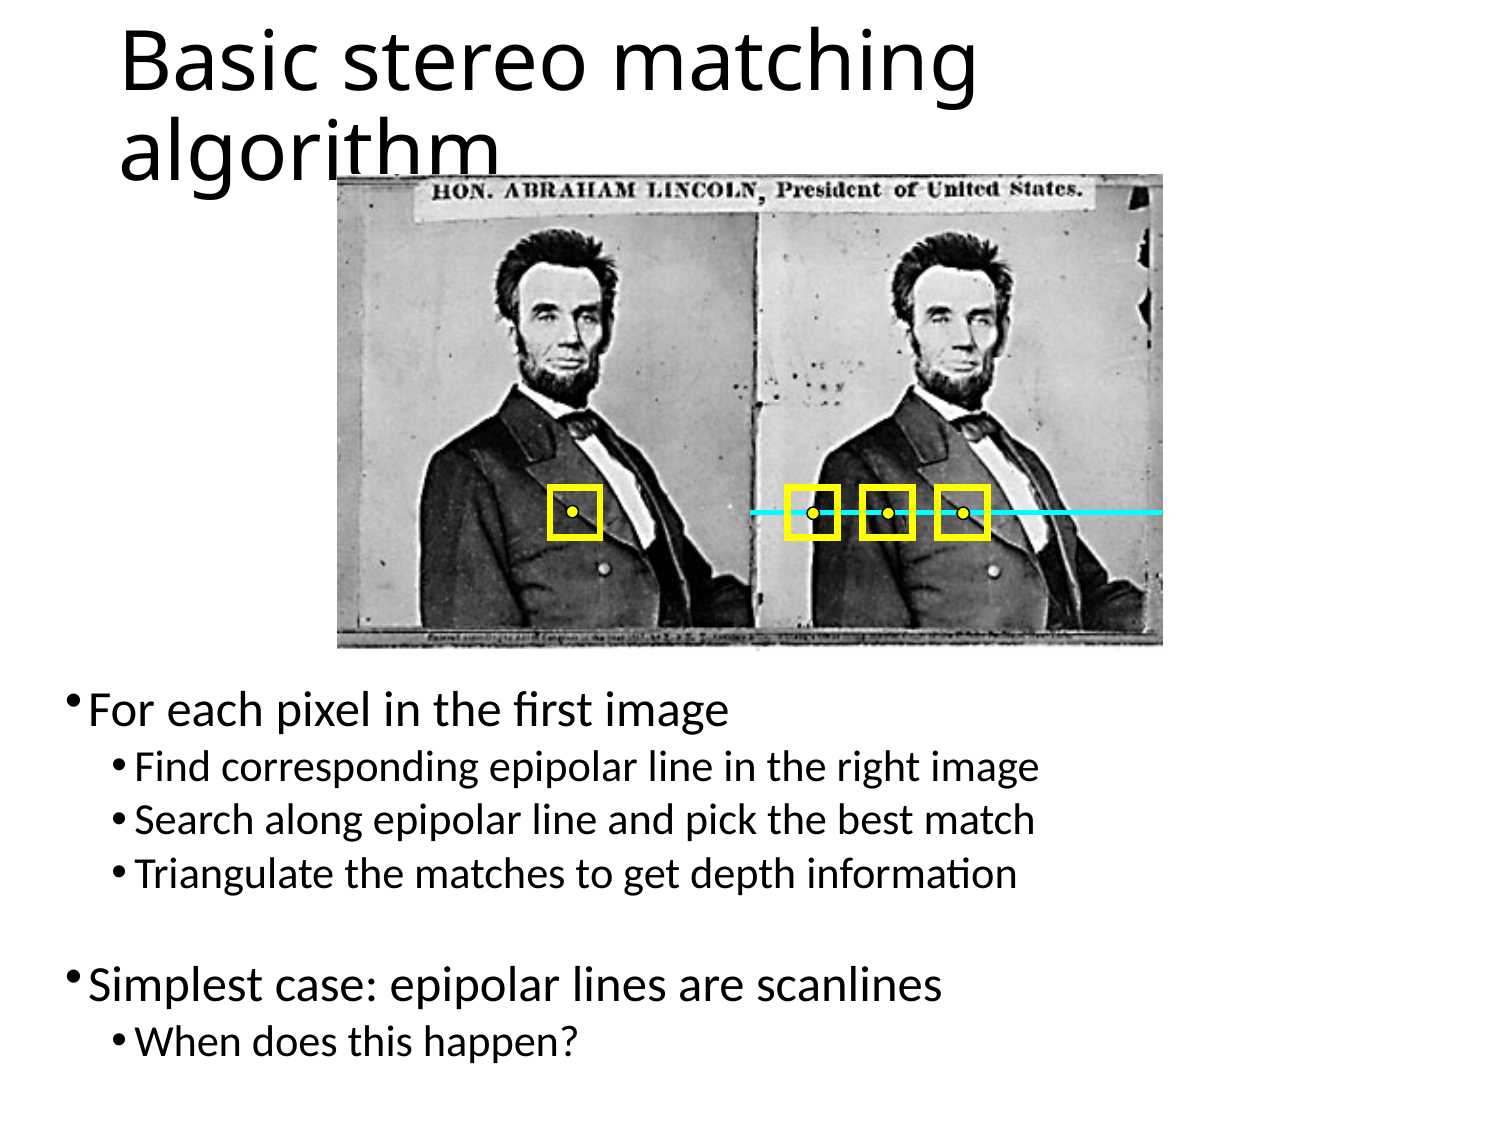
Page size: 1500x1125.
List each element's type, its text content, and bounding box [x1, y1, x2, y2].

list For each pixel in the first image Find corresponding epipolar line in the right image Search along epipolar line and pick the best match Triangulate the matches to get depth information Simplest case: epipolar lines are scanlines When does this happen? [50, 675, 1475, 1075]
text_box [549, 487, 600, 538]
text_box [787, 487, 838, 538]
picture [337, 174, 1163, 651]
title Basic stereo matching algorithm [103, 0, 1397, 218]
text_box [937, 487, 988, 538]
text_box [862, 487, 913, 538]
